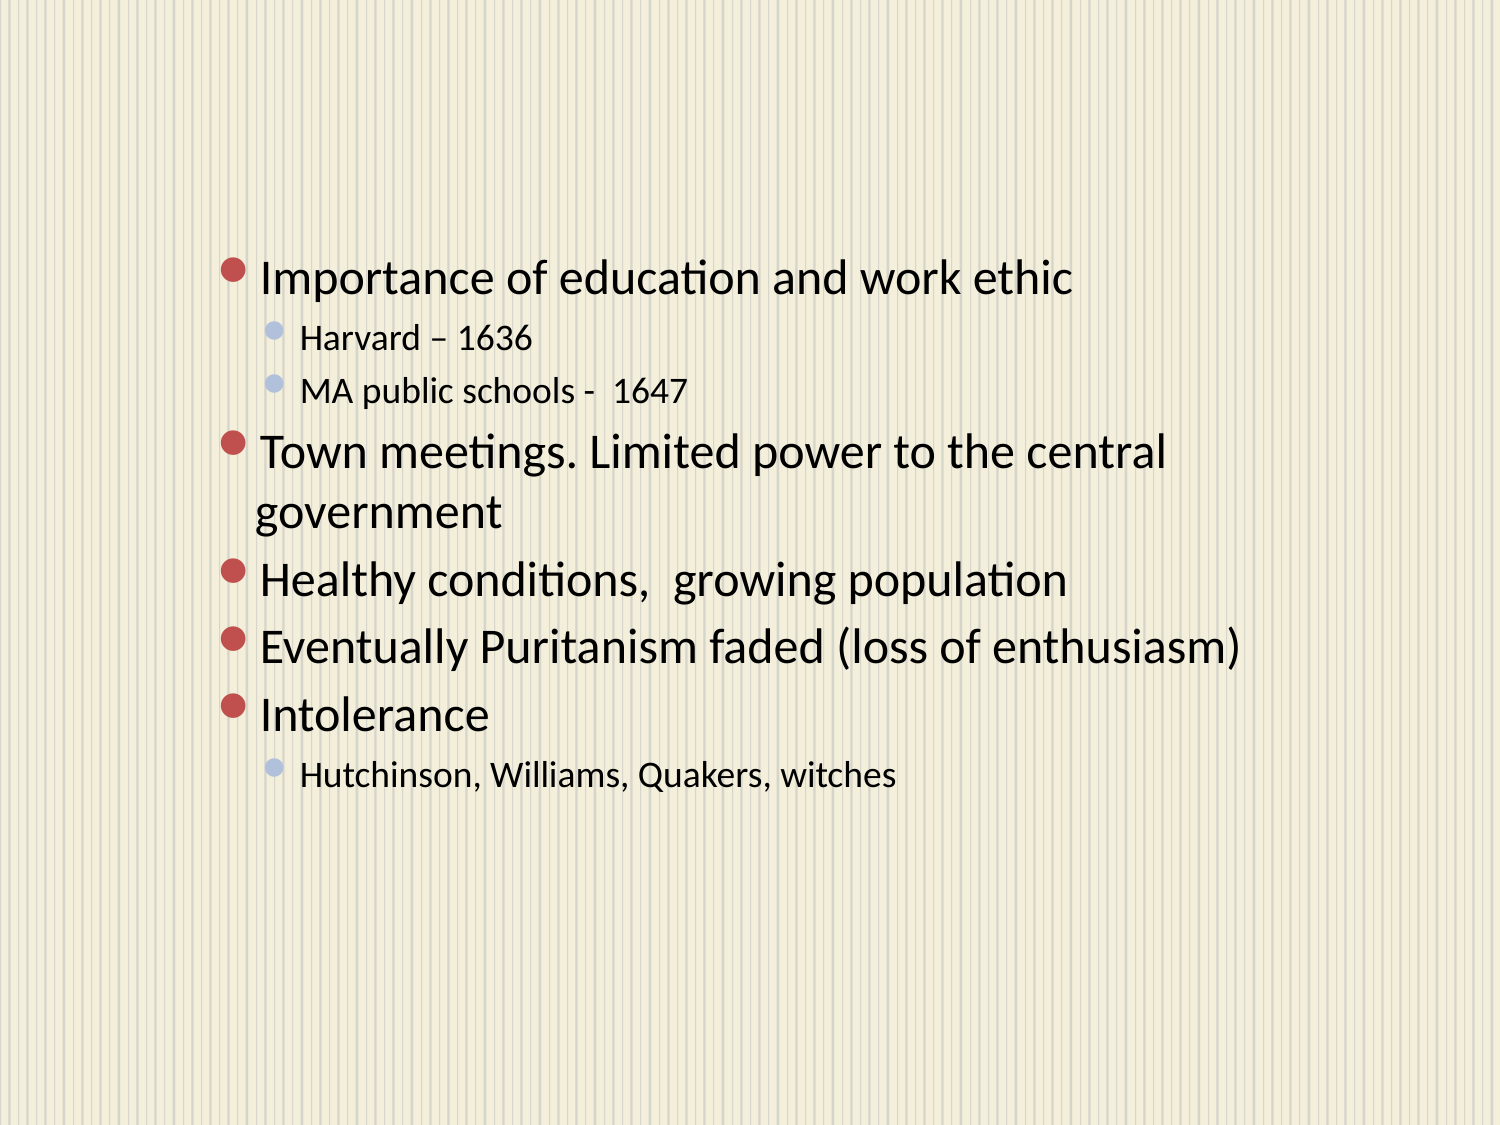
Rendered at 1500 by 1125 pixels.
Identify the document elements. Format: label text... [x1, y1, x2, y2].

list Importance of education and work ethic Harvard – 1636 MA public schools - 1647 Town meetings. Limited power to the central government Healthy conditions, growing population Eventually Puritanism faded (loss of enthusiasm) Intolerance Hutchinson, Williams, Quakers, witches [149, 237, 1426, 988]
